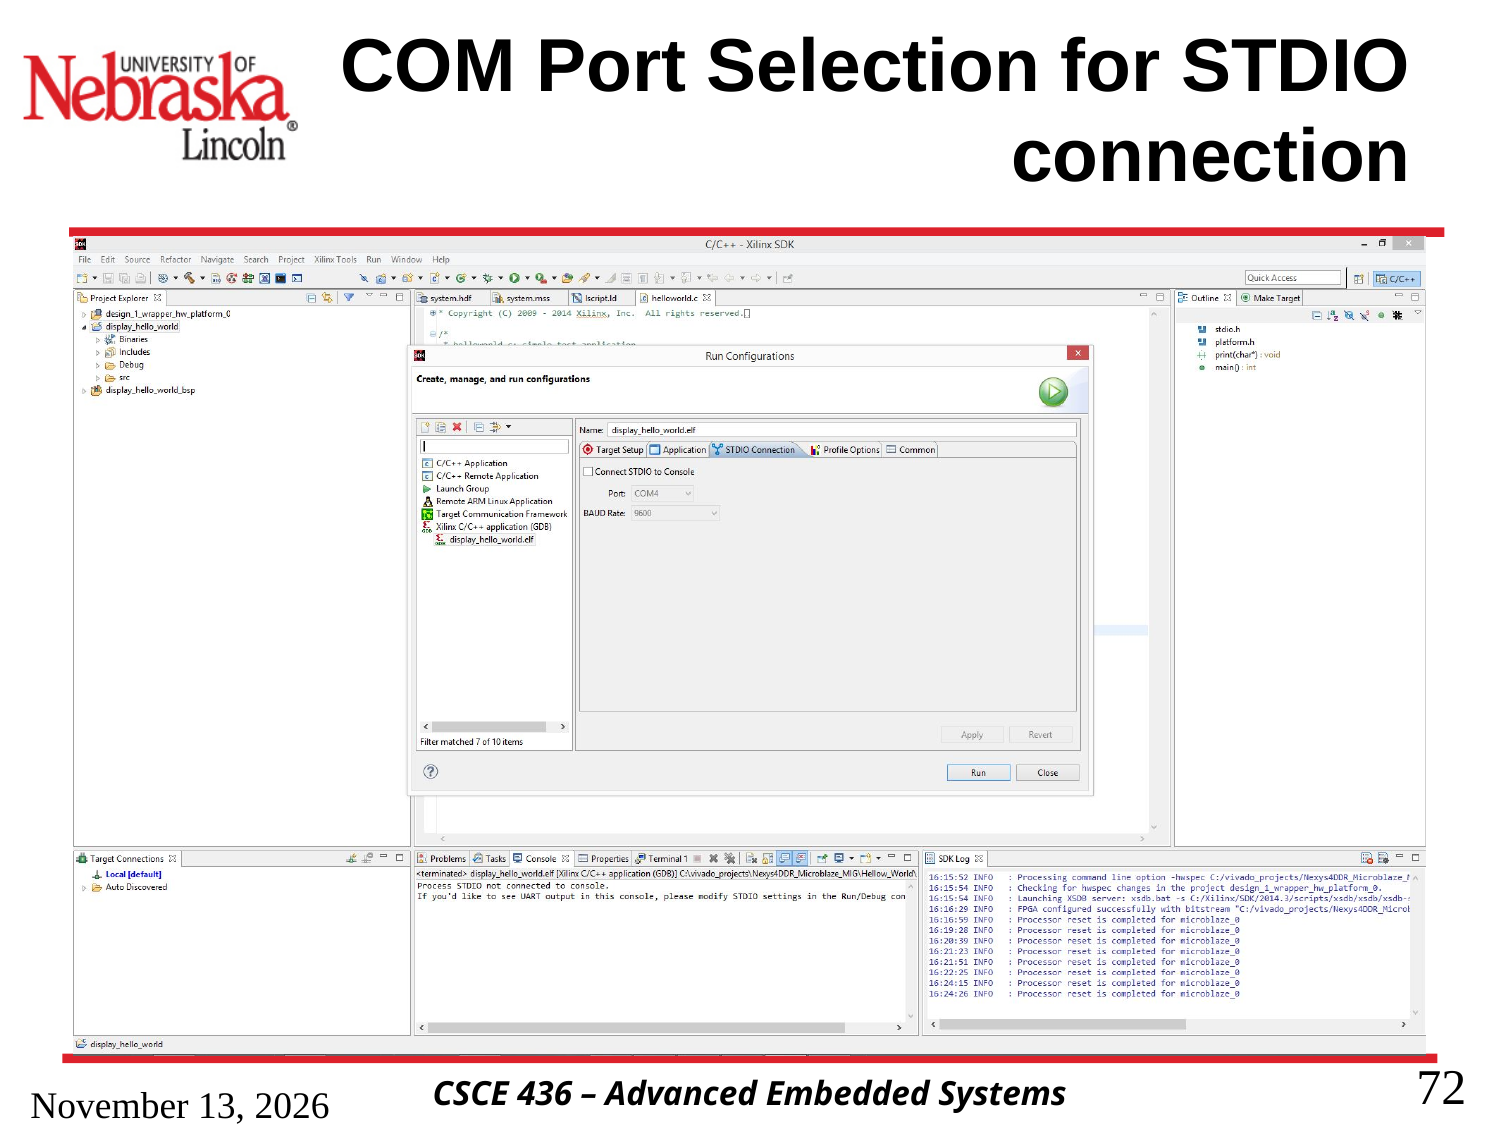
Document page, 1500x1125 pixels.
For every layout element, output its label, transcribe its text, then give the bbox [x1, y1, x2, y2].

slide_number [15, 1028, 366, 1107]
picture [73, 235, 1427, 1056]
picture [1, 32, 313, 181]
slide_number 72 [1131, 1046, 1482, 1125]
title COM Port Selection for STDIO connection [313, 12, 1427, 201]
